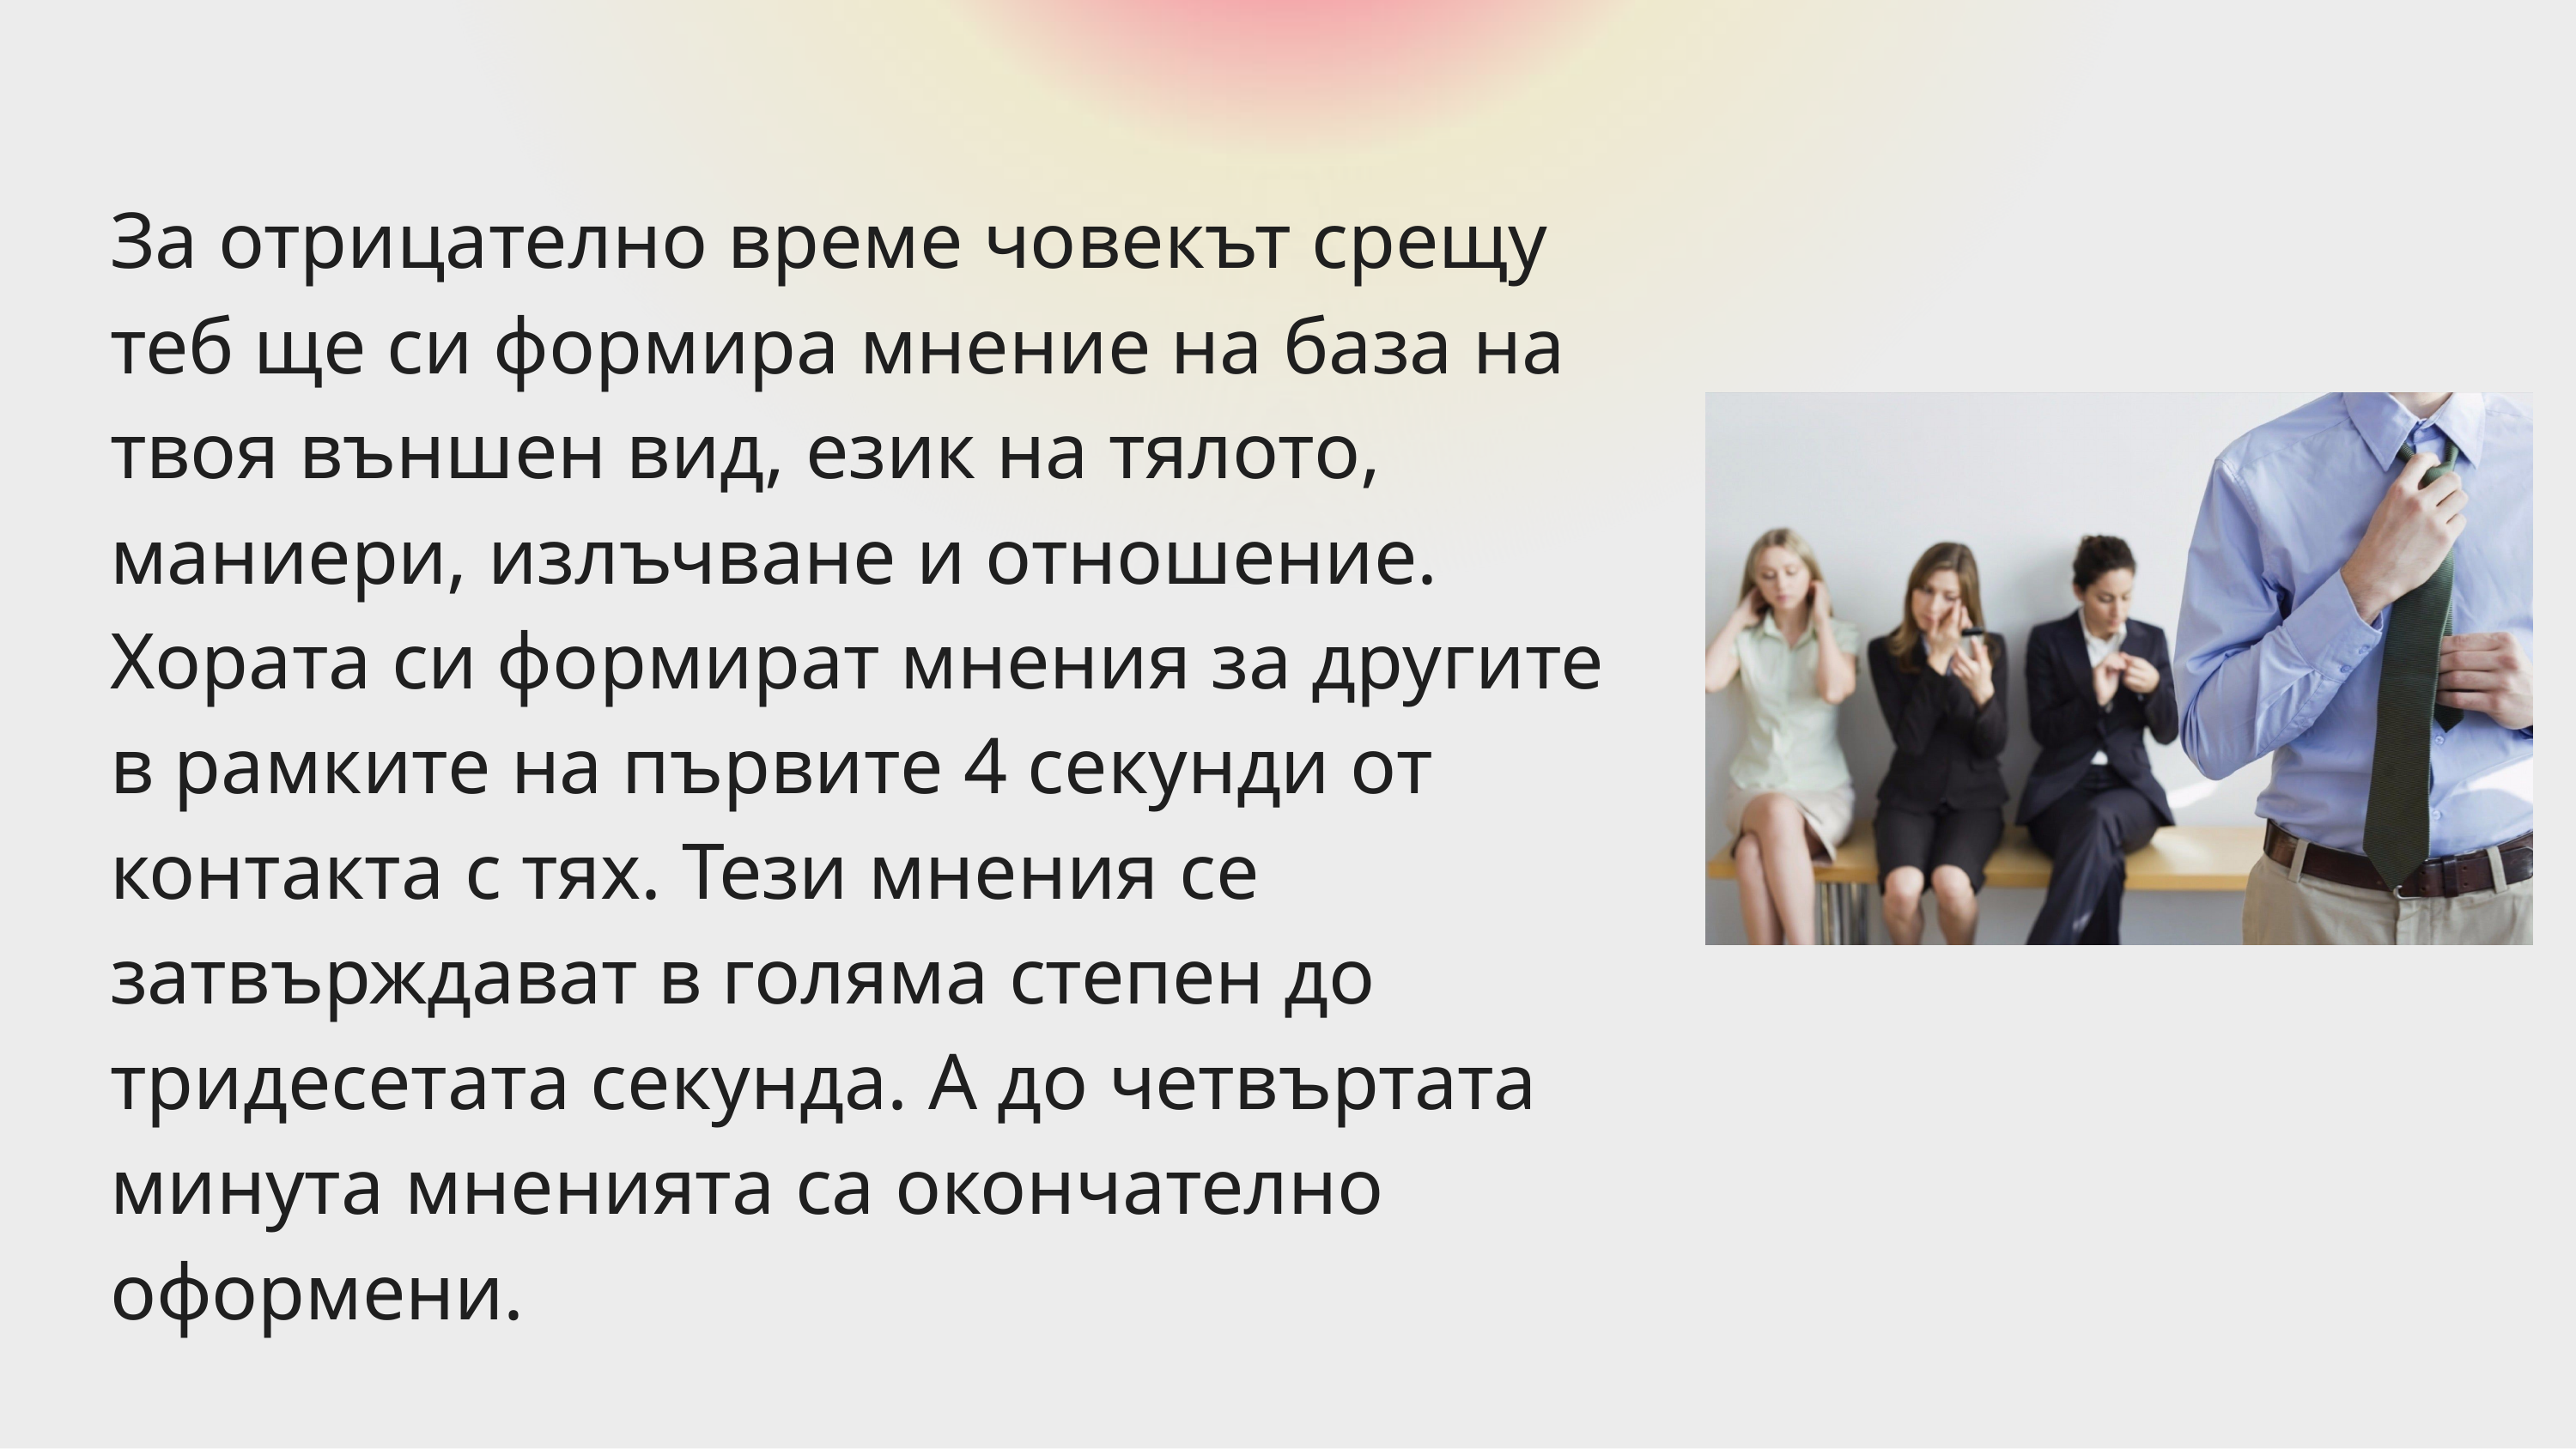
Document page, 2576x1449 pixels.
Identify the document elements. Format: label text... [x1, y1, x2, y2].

text_box За отрицателно време човекът срещу теб ще си формира мнение на база на твоя външен вид, език на тялото, маниери, излъчване и отношение. Хората си формират мнения за другите в рамките на първите 4 секунди от контакта с тях. Тези мнения се затвърждават в голяма степен до тридесетата секунда. А до четвъртата минута мненията са окончателно оформени. [108, 176, 1643, 1336]
picture [398, 0, 2534, 945]
